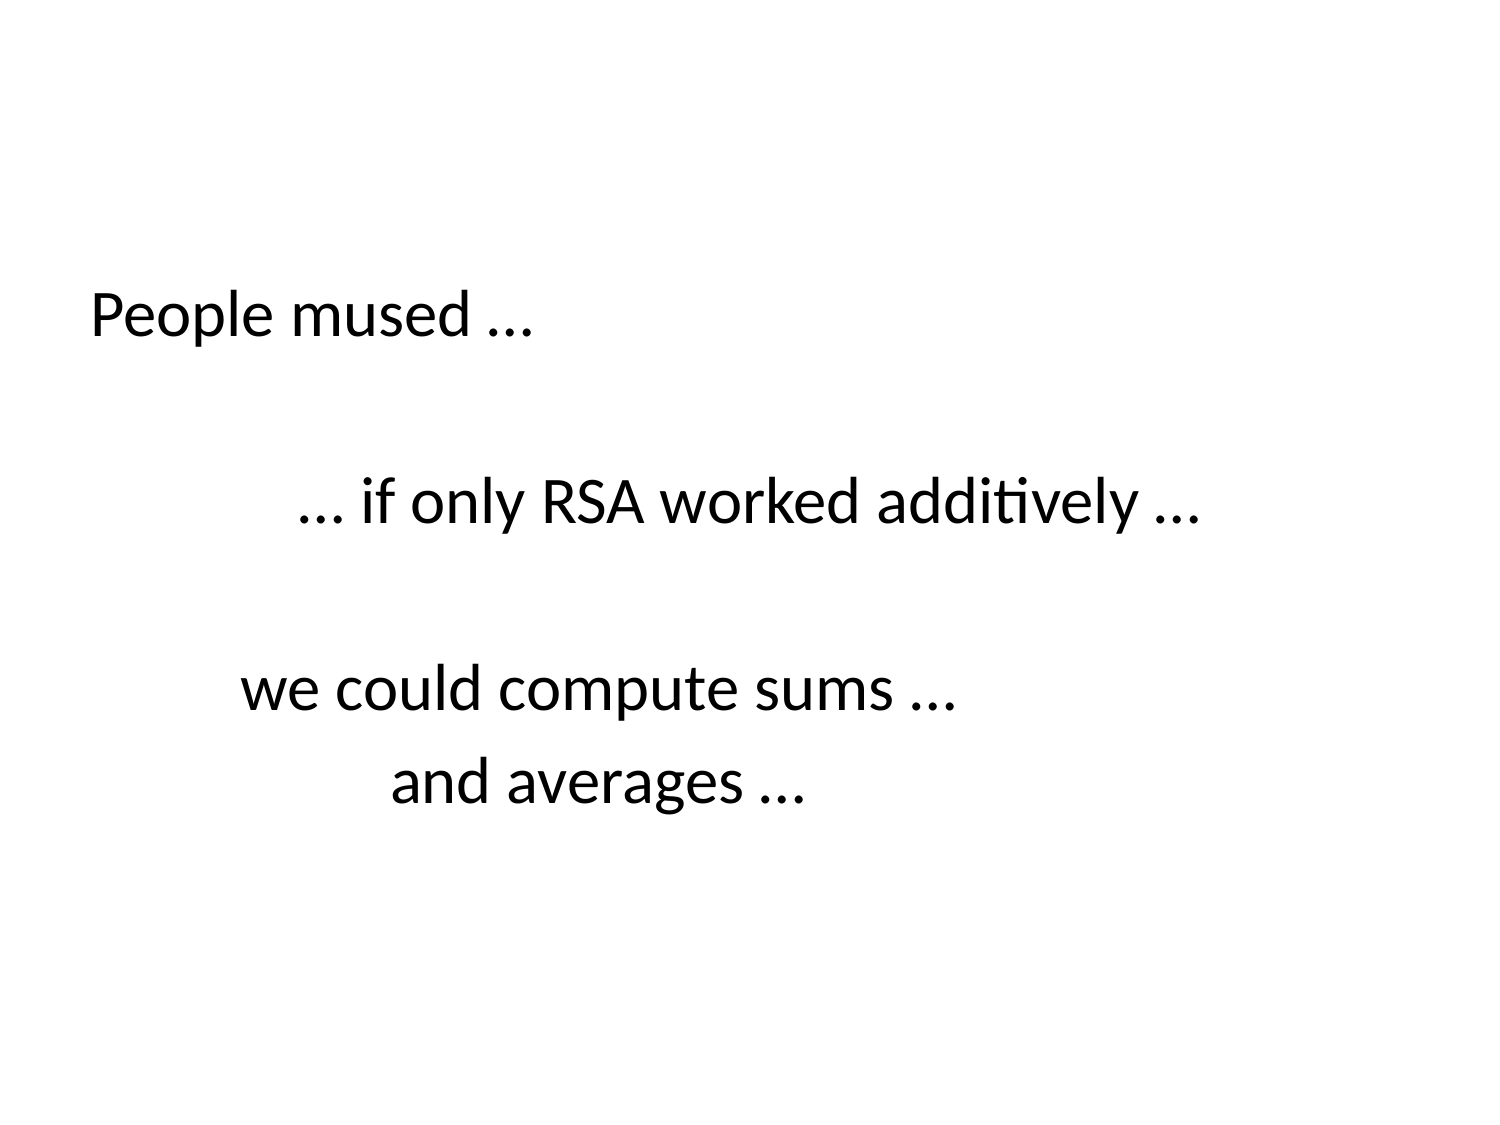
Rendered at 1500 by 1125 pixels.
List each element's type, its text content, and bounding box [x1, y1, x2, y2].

list People mused … … if only RSA worked additively … we could compute sums … and averages … [75, 262, 1425, 1005]
